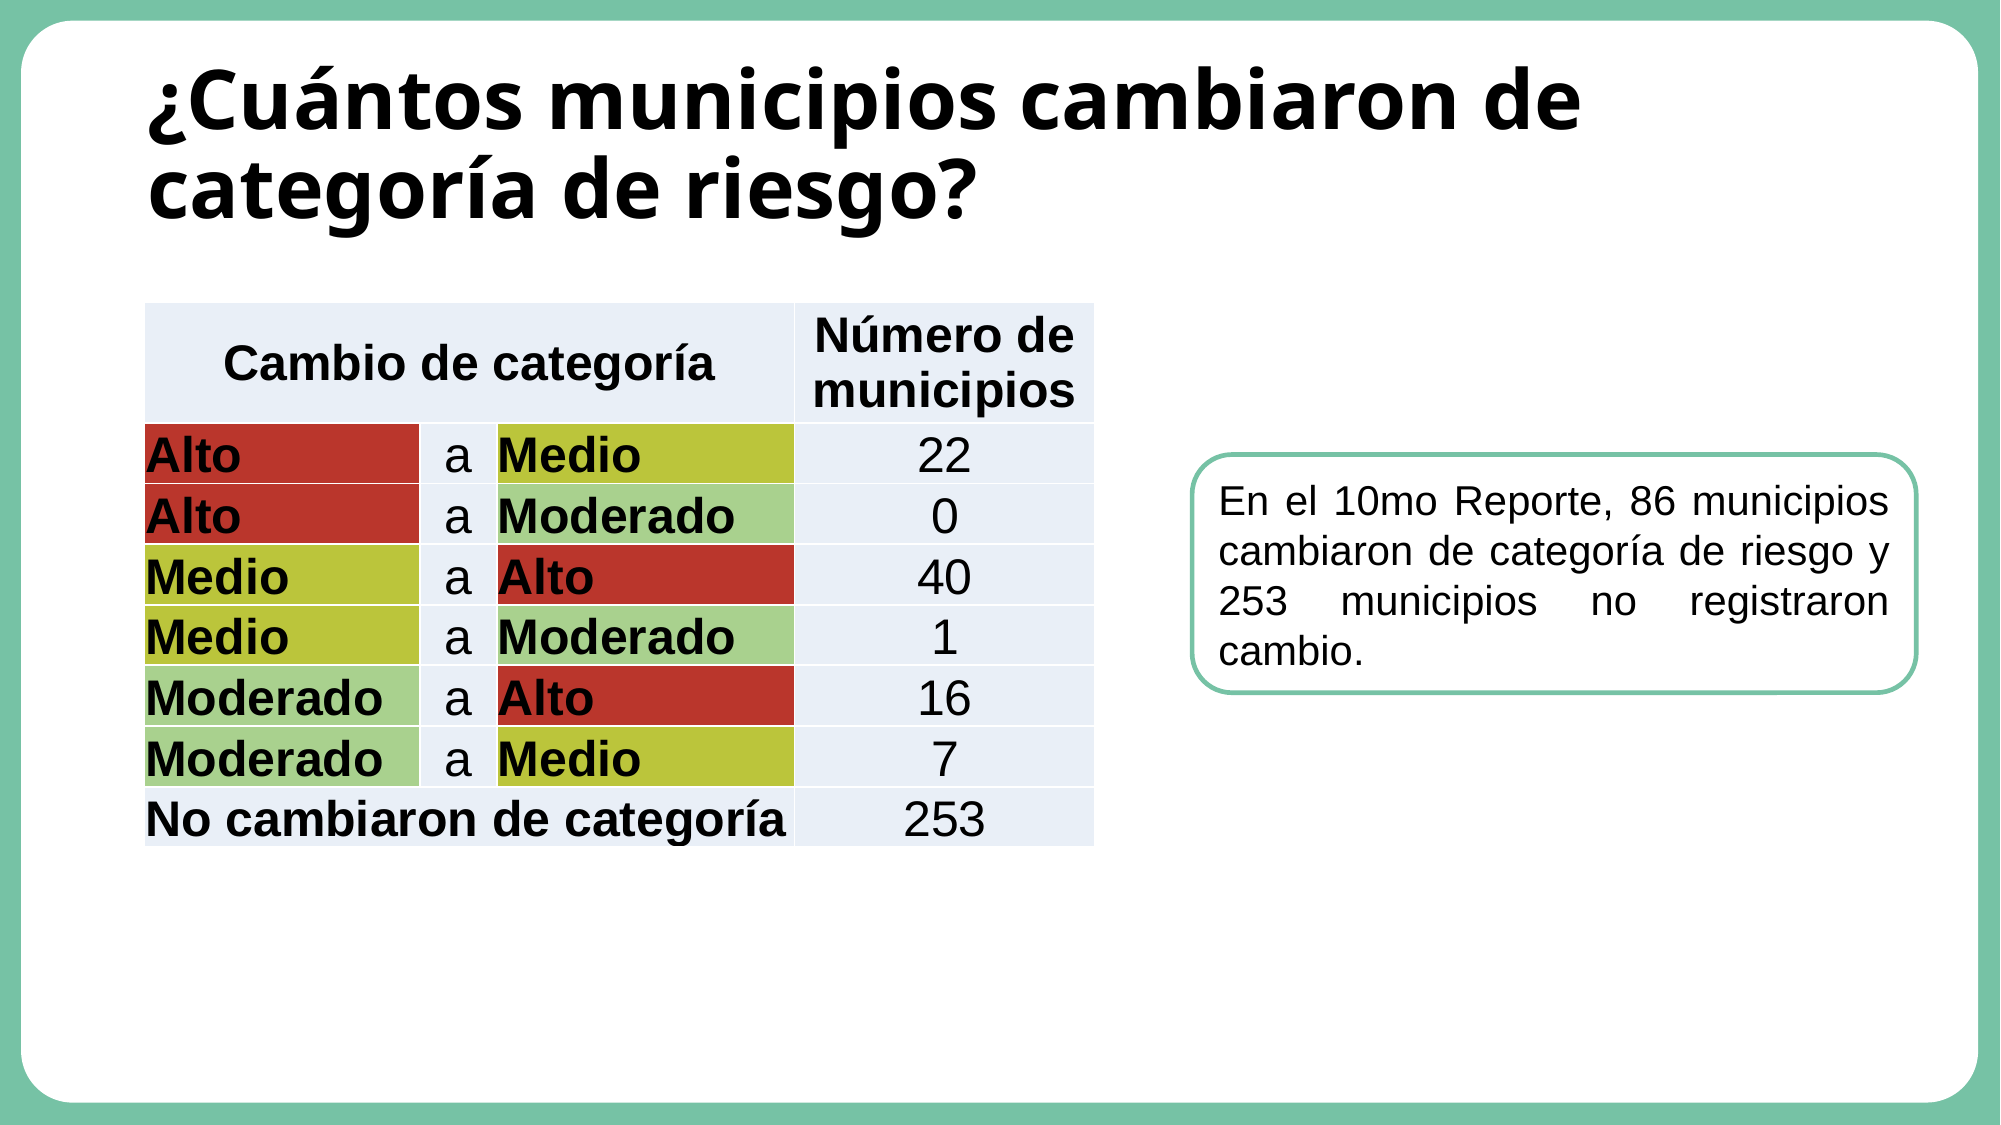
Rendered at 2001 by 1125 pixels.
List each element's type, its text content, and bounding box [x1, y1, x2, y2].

table_cell Moderado [145, 727, 419, 786]
table_cell Alto [498, 545, 794, 604]
table_cell 253 [795, 788, 1094, 846]
text_box En el 10mo Reporte, 86 municipios cambiaron de categoría de riesgo y 253 municipios no registraron cambio. [1192, 454, 1917, 693]
table_cell No cambiaron de categoría [145, 788, 794, 846]
table_cell Moderado [145, 666, 419, 725]
table_cell 1 [795, 606, 1094, 664]
table_cell Alto [145, 484, 419, 543]
table_cell Medio [498, 424, 794, 483]
table_header Número de municipios [795, 303, 1094, 422]
table_cell Alto [145, 424, 419, 483]
table_cell Moderado [498, 484, 794, 543]
table_cell a [421, 424, 496, 483]
table_cell a [421, 484, 496, 543]
table_header Cambio de categoría [145, 303, 794, 422]
table_cell a [421, 666, 496, 725]
table_cell 40 [795, 545, 1094, 604]
table_cell a [421, 545, 496, 604]
table_cell 0 [795, 484, 1094, 543]
table_cell Medio [498, 727, 794, 786]
table_cell a [421, 606, 496, 664]
title ¿Cuántos municipios cambiaron de categoría de riesgo? [132, 50, 1858, 244]
table_cell 22 [795, 424, 1094, 483]
table_cell 7 [795, 727, 1094, 786]
table_cell Moderado [498, 606, 794, 664]
table_cell 16 [795, 666, 1094, 725]
table_cell Medio [145, 545, 419, 604]
table_cell a [421, 727, 496, 786]
table_cell Medio [145, 606, 419, 664]
table_cell Alto [498, 666, 794, 725]
